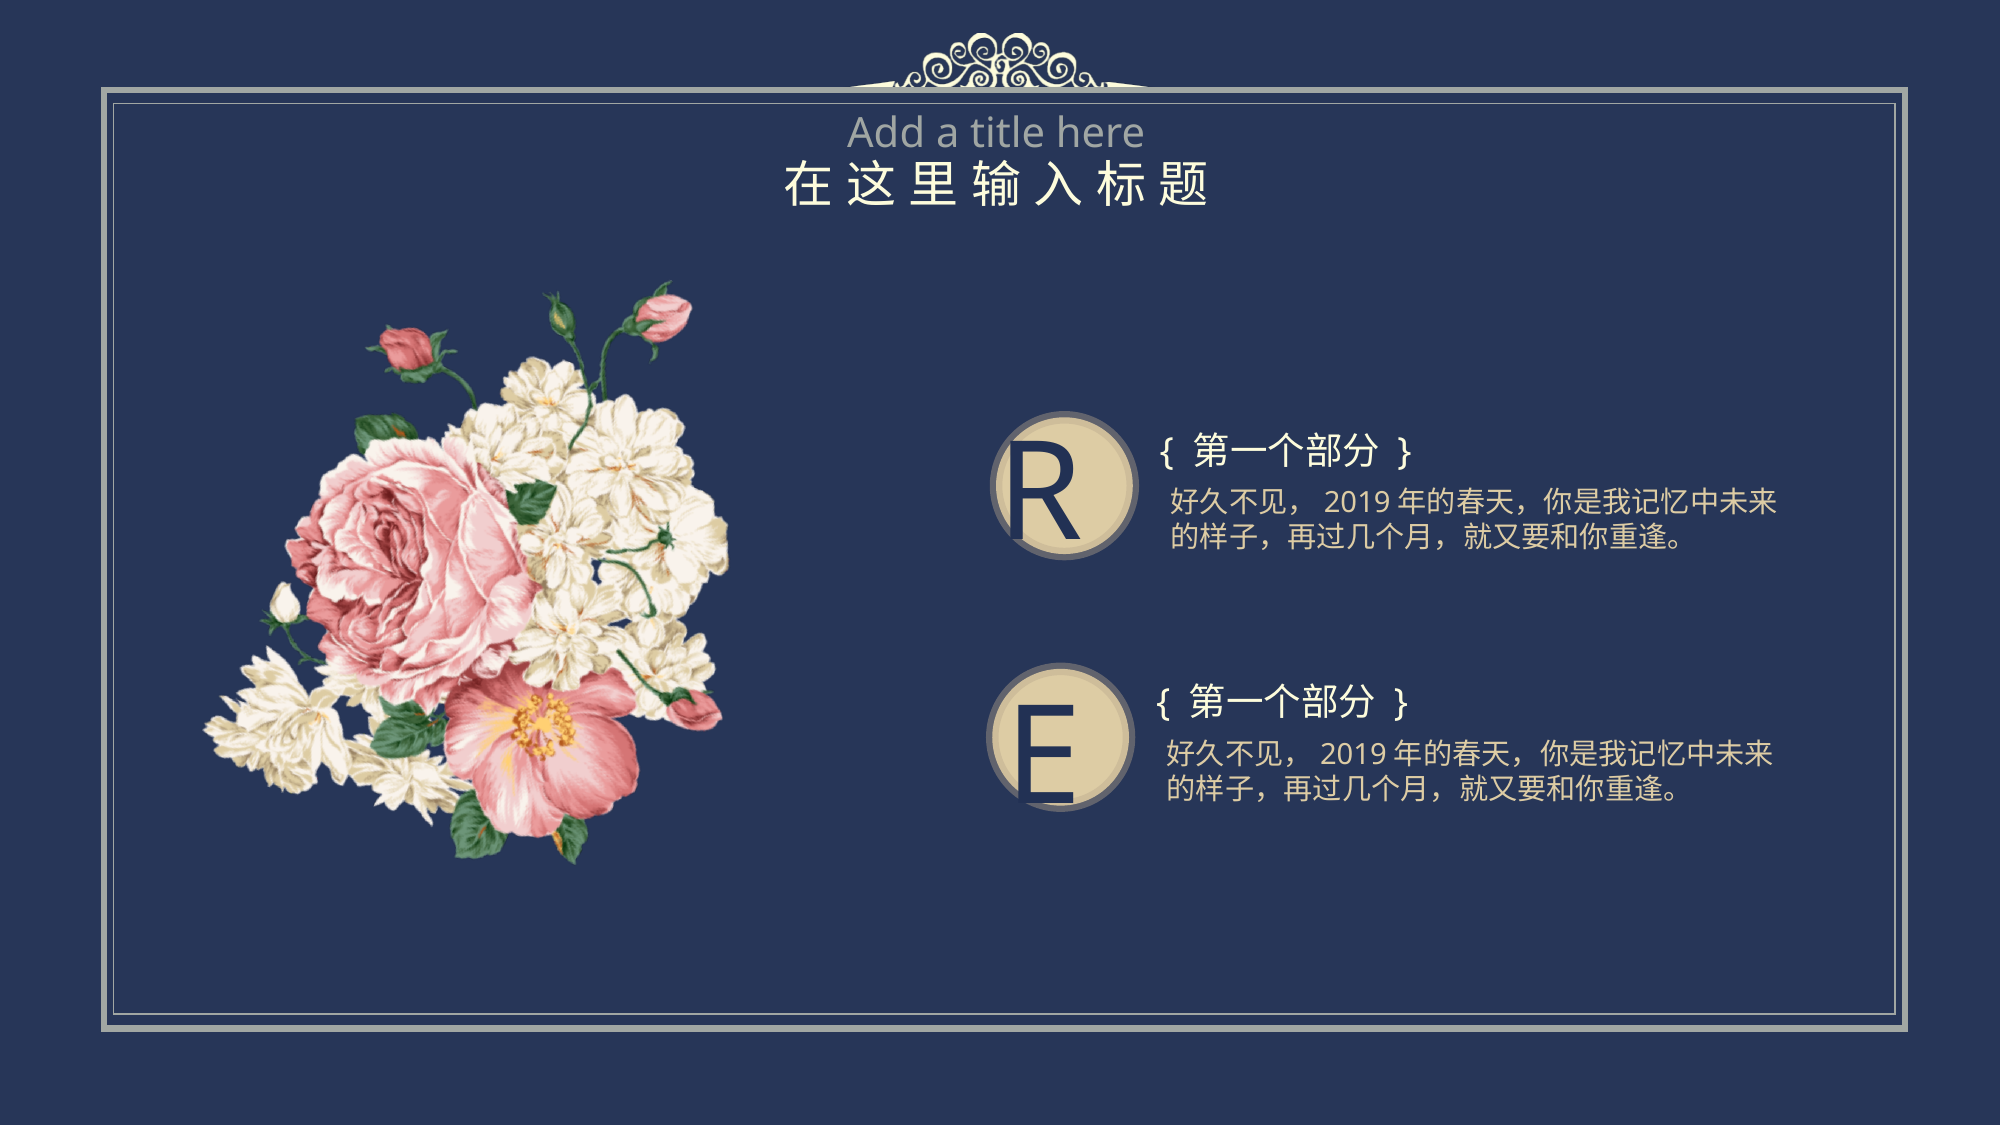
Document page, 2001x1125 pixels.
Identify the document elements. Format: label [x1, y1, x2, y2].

picture [192, 305, 834, 819]
text_box [481, 33, 1518, 222]
text_box [103, 89, 1905, 1029]
